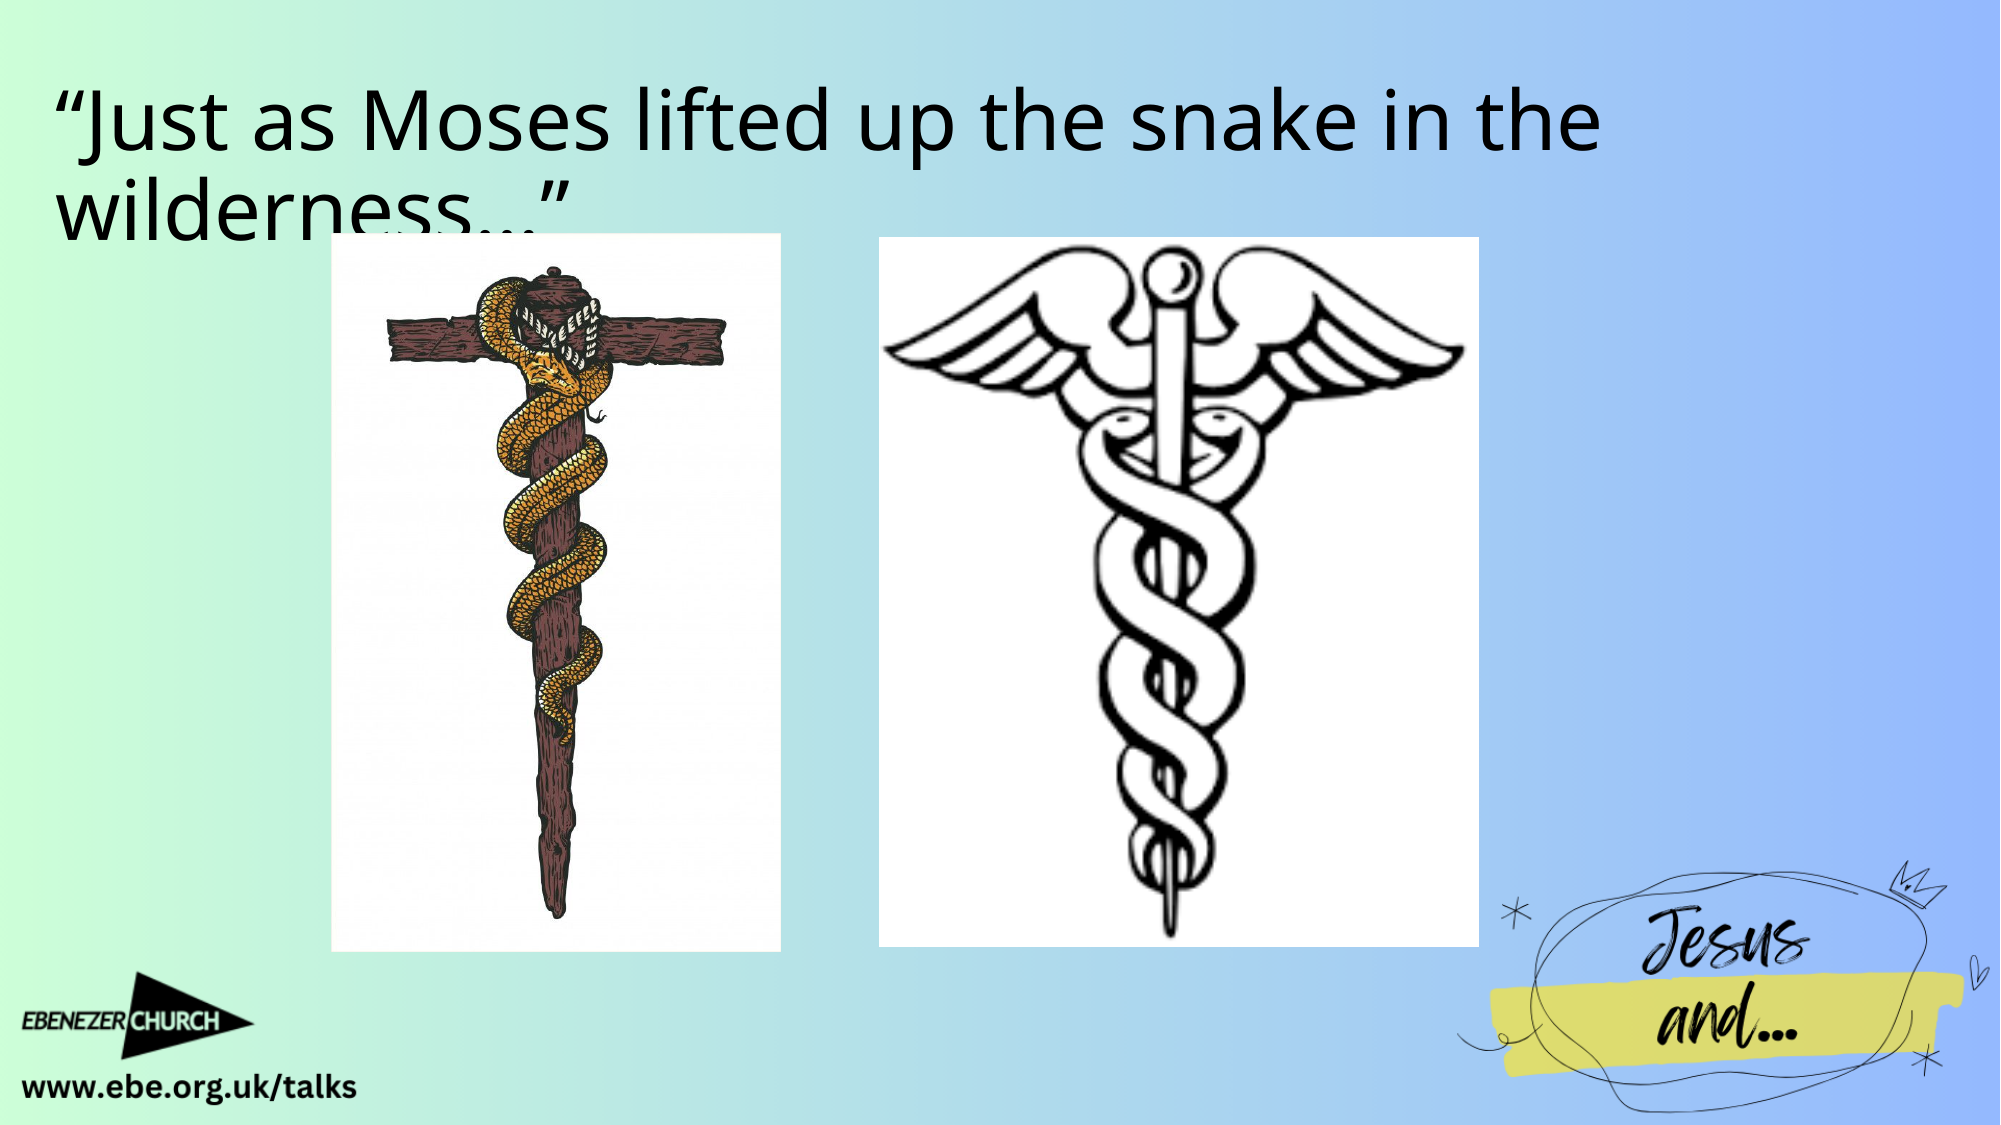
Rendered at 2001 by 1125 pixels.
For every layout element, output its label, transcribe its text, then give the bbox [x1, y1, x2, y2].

title “Just as Moses lifted up the snake in the wilderness…” [40, 59, 1930, 278]
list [879, 237, 1479, 947]
picture [0, 0, 2000, 1125]
